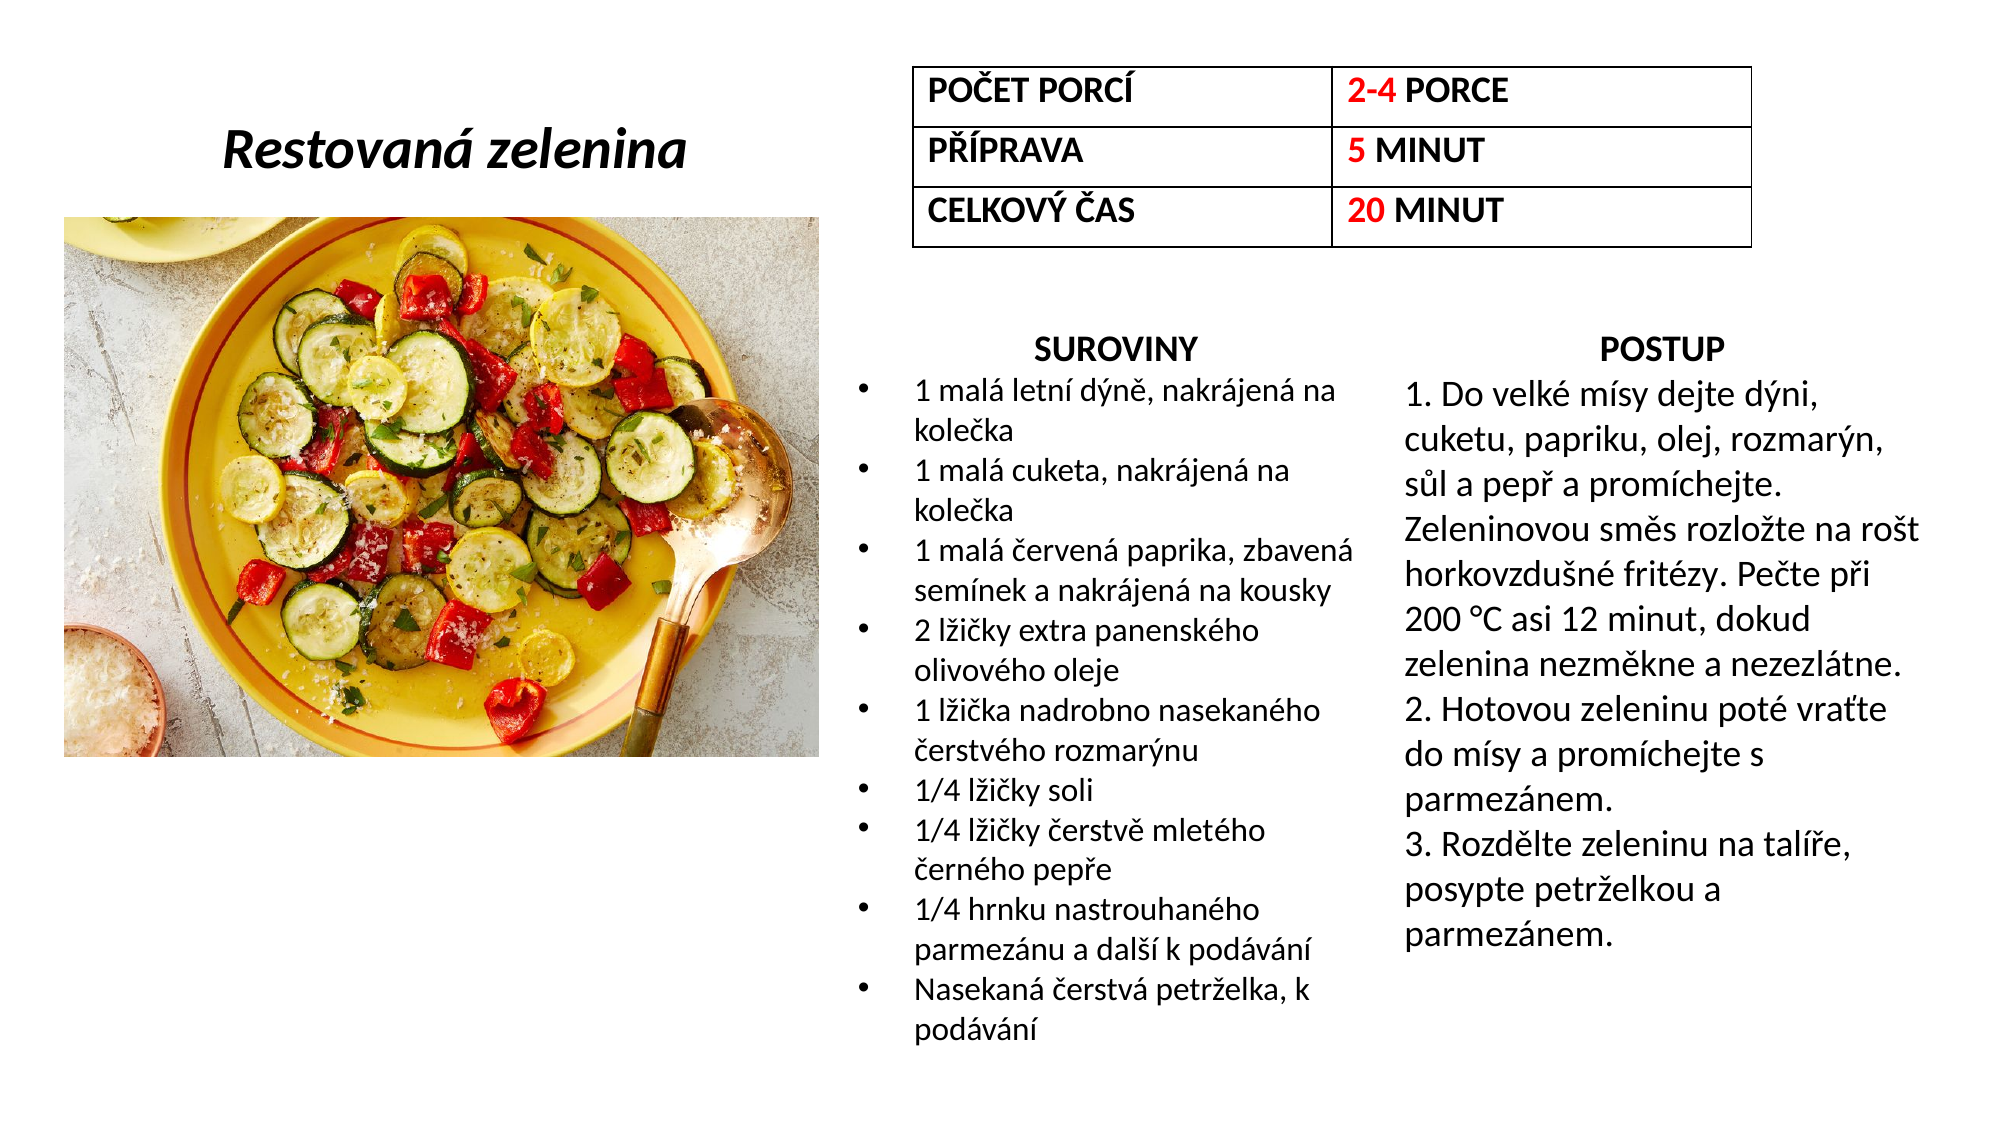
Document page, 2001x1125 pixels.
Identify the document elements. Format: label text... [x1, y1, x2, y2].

table_cell 20 MINut [1333, 188, 1751, 246]
table_header 2-4 porce [1333, 68, 1751, 126]
text_box SUROVINY 1 malá letní dýně, nakrájená na kolečka 1 malá cuketa, nakrájená na kolečka 1 malá červená paprika, zbavená semínek a nakrájená na kousky 2 lžičky extra panenského olivového oleje 1 lžička nadrobno nasekaného čerstvého rozmarýnu 1/4 lžičky soli 1/4 lžičky čerstvě mletého černého pepře 1/4 hrnku nastrouhaného parmezánu a další k podávání Nasekaná čerstvá petrželka, k podávání [843, 316, 1390, 1055]
table_cell PŘÍPRAVA [914, 128, 1331, 186]
text_box POSTUP Do velké mísy dejte dýni, cuketu, papriku, olej, rozmarýn, sůl a pepř a promíchejte. Zeleninovou směs rozložte na rošt horkovzdušné fritézy. Pečte při 200 °C asi 12 minut, dokud zelenina nezměkne a nezezlátne. Hotovou zeleninu poté vraťte do mísy a promíchejte s parmezánem. Rozdělte zeleninu na talíře, posypte petrželkou a parmezánem. [1389, 316, 1936, 961]
table_cell 5 MINut [1333, 128, 1751, 186]
picture [63, 217, 819, 757]
text_box Restovaná zelenina [117, 102, 793, 188]
table_header POČET PORCÍ [914, 68, 1331, 126]
table_cell CELKOVÝ ČAS [914, 188, 1331, 246]
